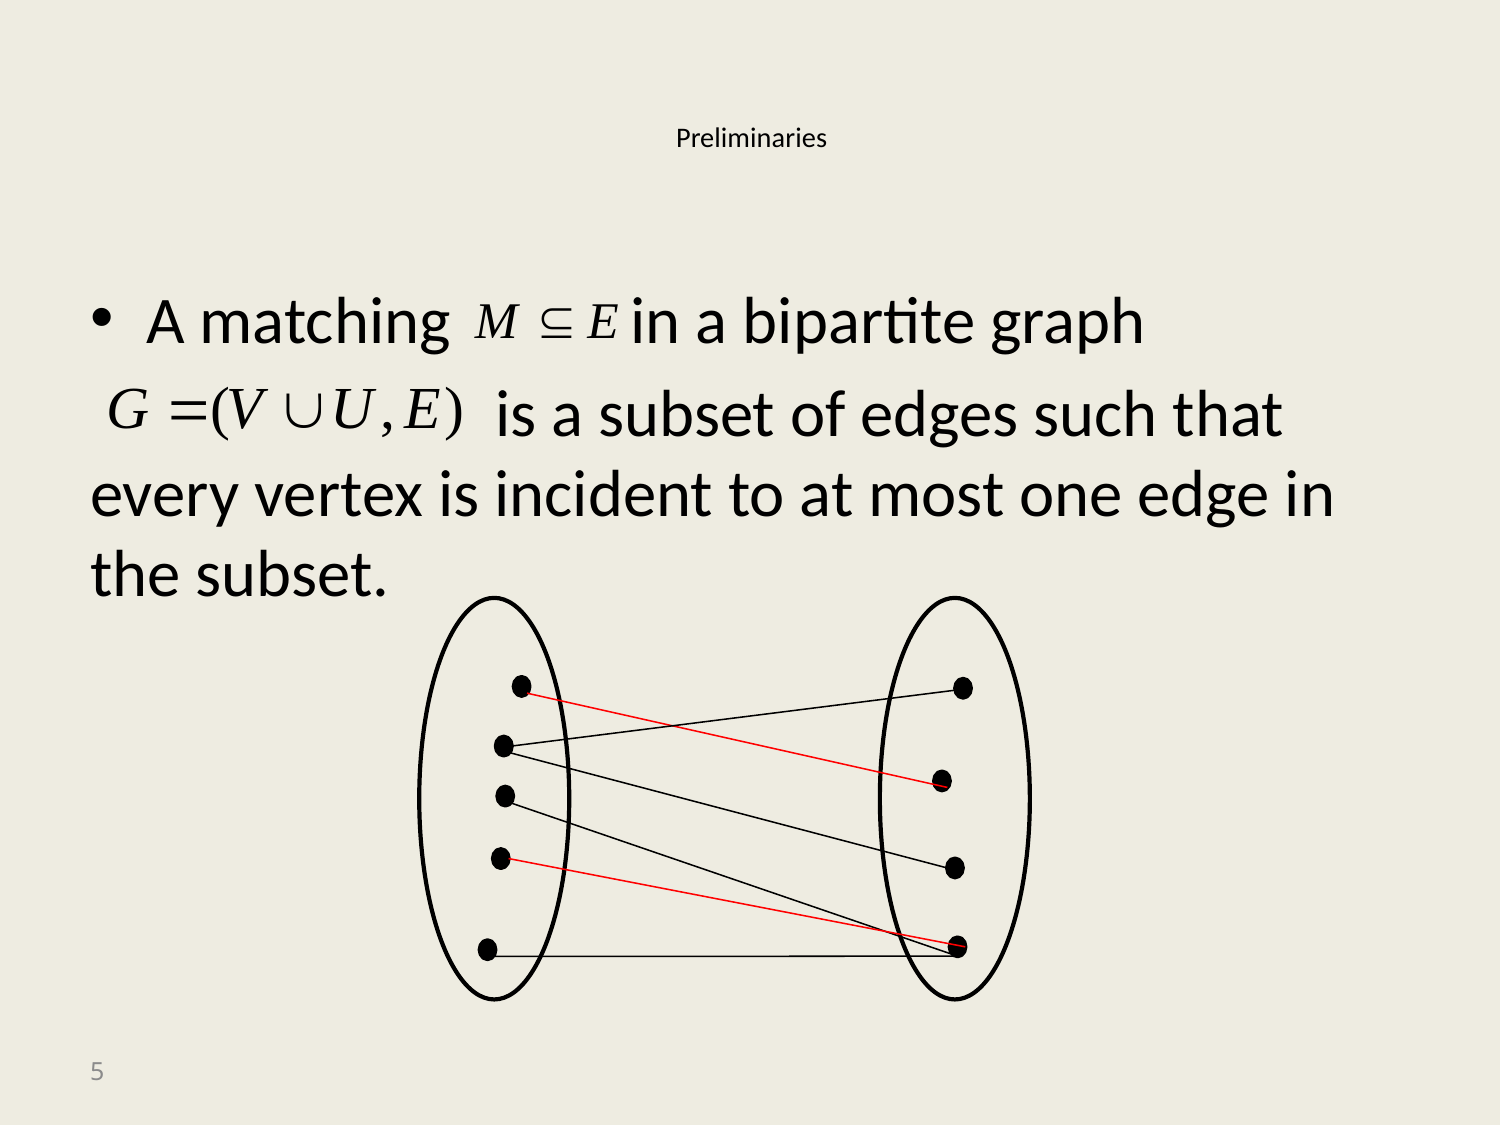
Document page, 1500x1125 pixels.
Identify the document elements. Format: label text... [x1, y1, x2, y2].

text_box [509, 752, 950, 862]
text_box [466, 290, 630, 356]
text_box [98, 373, 478, 454]
title Preliminaries [76, 42, 1427, 231]
slide_number 5 [75, 1042, 425, 1103]
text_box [419, 597, 1031, 1000]
list A matching in a bipartite graph is a subset of edges such that every vertex is incident to at most one edge in the subset. [75, 268, 1425, 1012]
